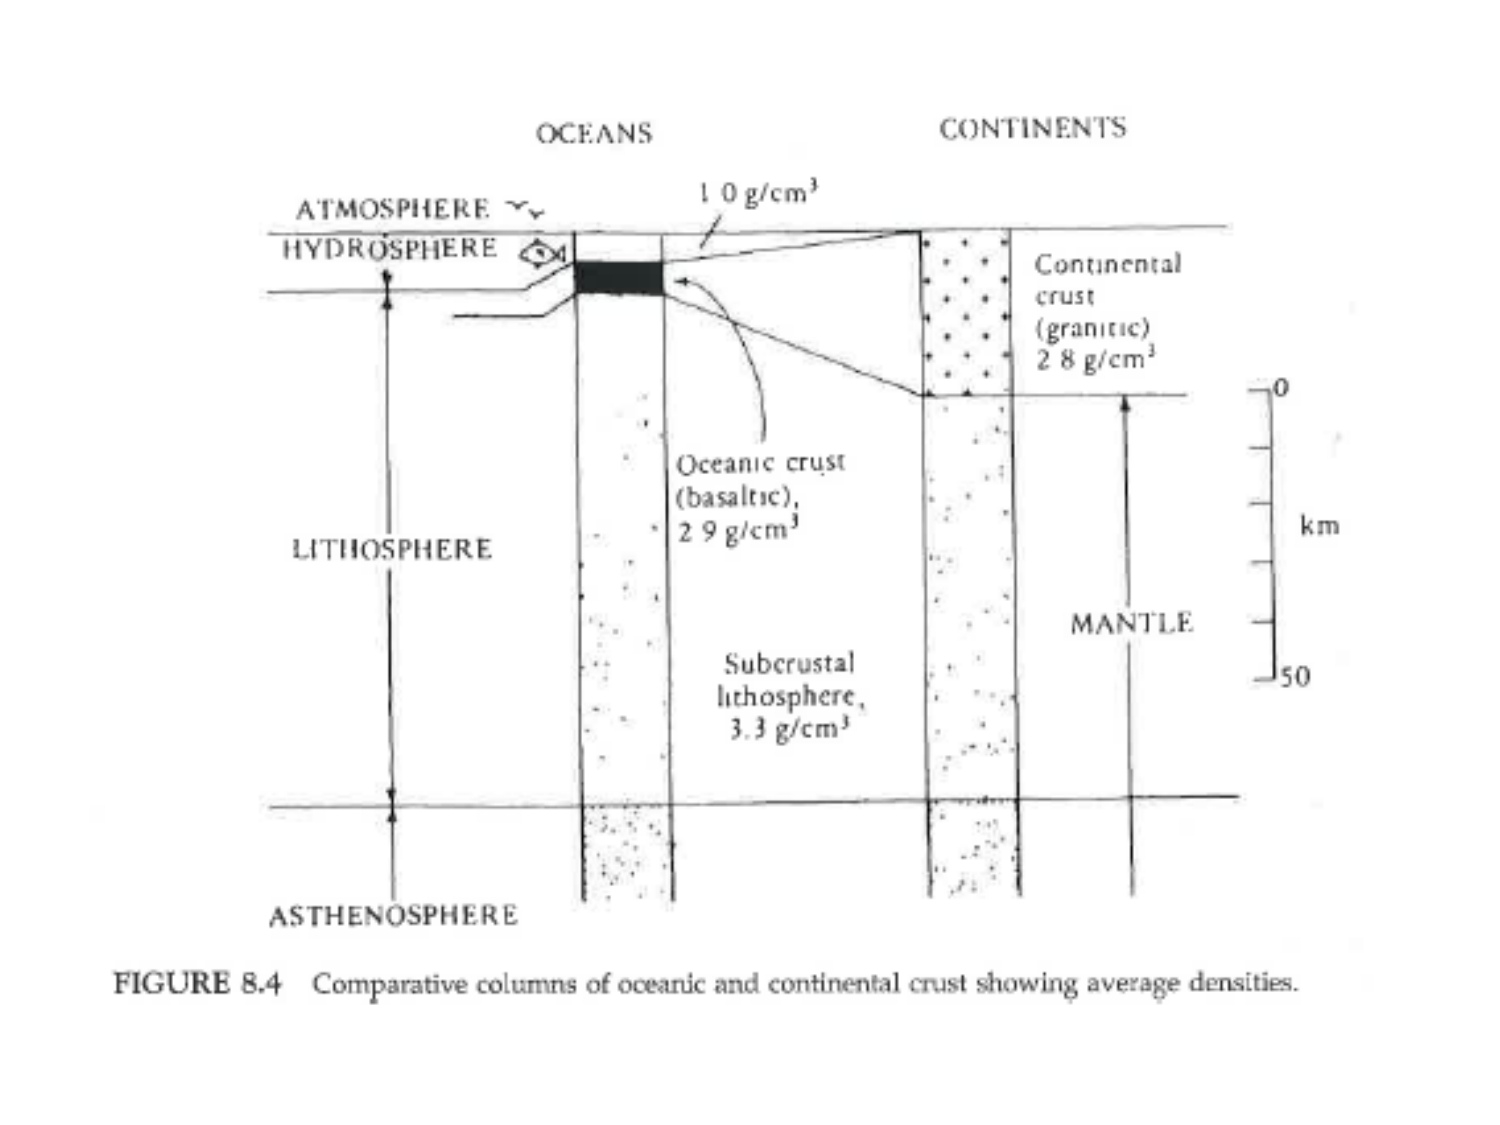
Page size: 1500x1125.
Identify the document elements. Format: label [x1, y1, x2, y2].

picture [62, 62, 1375, 1063]
